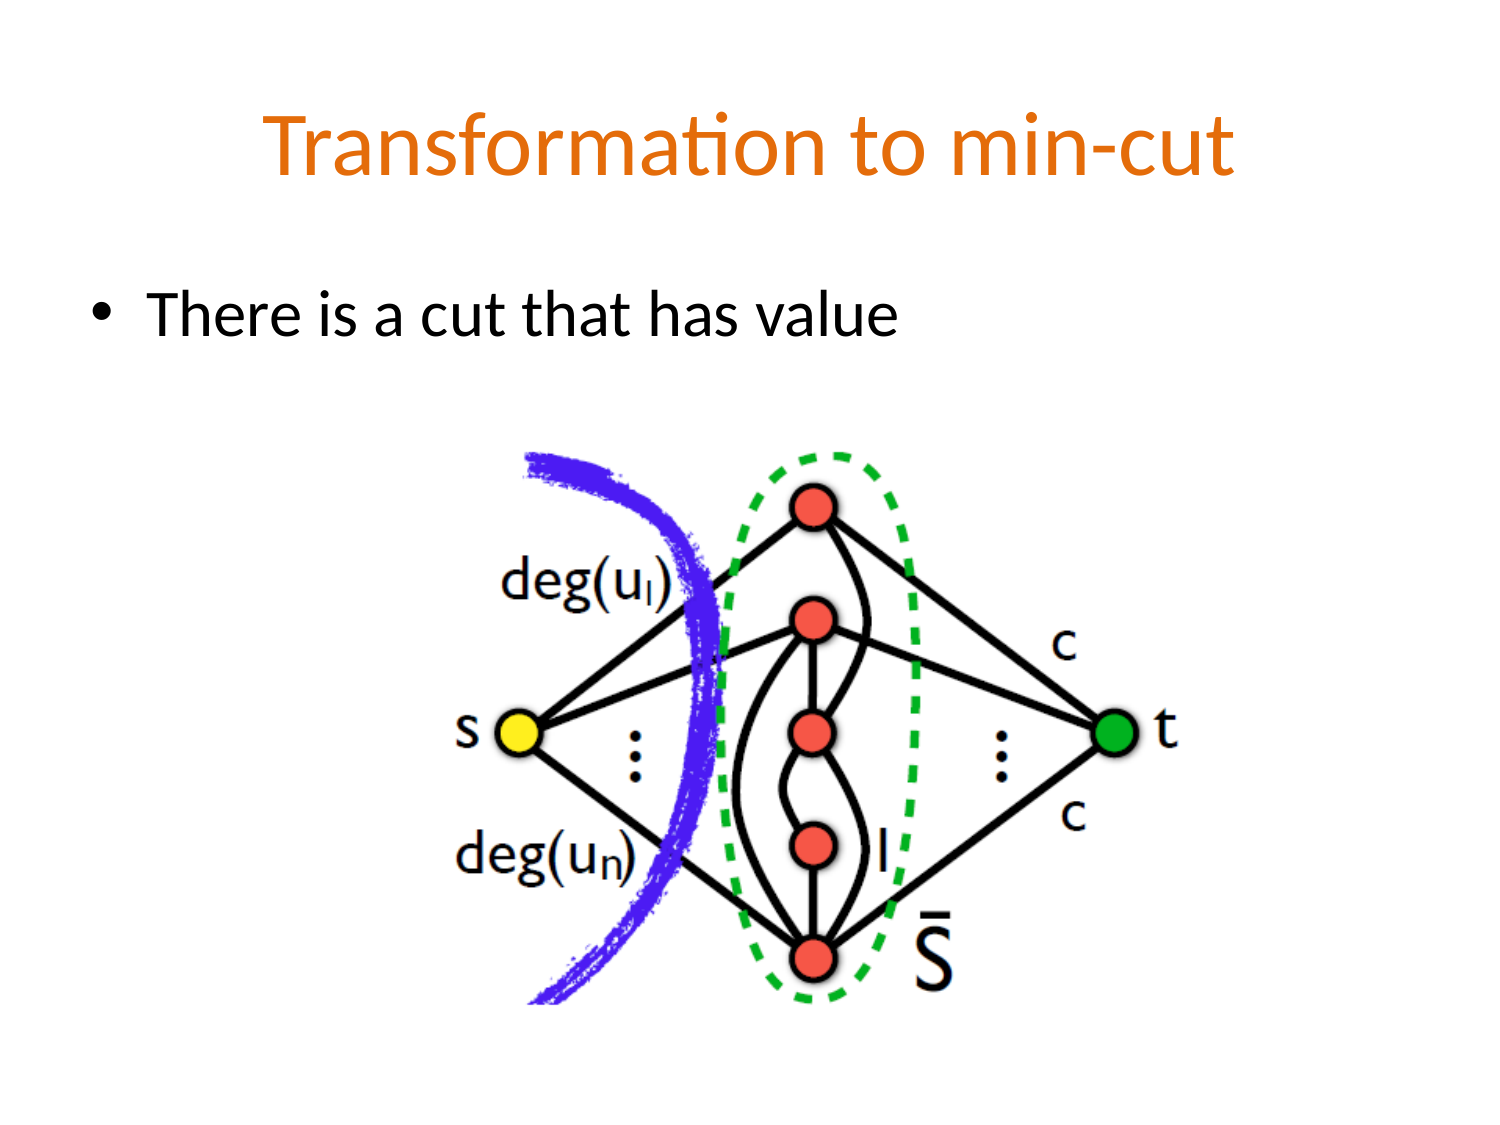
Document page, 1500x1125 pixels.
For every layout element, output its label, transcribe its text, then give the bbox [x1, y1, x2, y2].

picture [371, 432, 1221, 1027]
title Transformation to min-cut [75, 45, 1425, 233]
